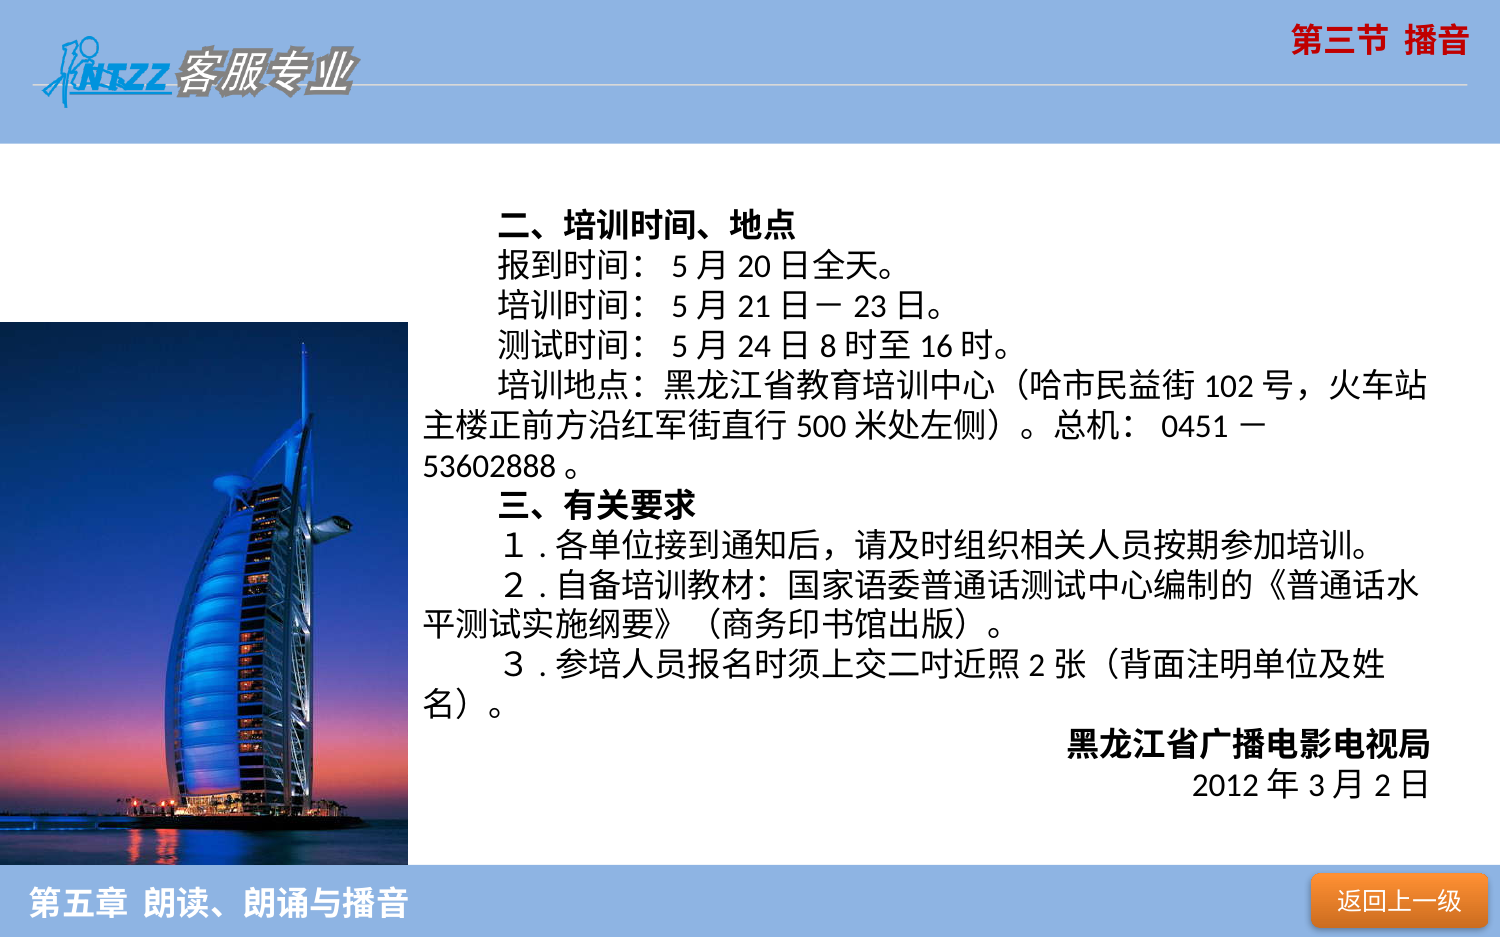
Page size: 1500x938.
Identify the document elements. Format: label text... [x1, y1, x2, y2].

text_box 二、培训时间、地点 报到时间：5月20日全天。 培训时间：5月21日－23日。 测试时间：5月24日8时至16时。 培训地点：黑龙江省教育培训中心（哈市民益街102号，火车站主楼正前方沿红军街直行500米处左侧）。总机：0451－53602888。 三、有关要求 １.各单位接到通知后，请及时组织相关人员按期参加培训。 ２.自备培训教材：国家语委普通话测试中心编制的《普通话水平测试实施纲要》（商务印书馆出版）。 ３.参培人员报名时须上交二吋近照2张（背面注明单位及姓名）。 黑龙江省广播电影电视局 2012年3月2日 [407, 197, 1447, 811]
text_box [0, 864, 1500, 937]
text_box 返回上一级 [1311, 873, 1489, 929]
text_box 第五章 朗读、朗诵与播音 [17, 876, 467, 928]
picture [101, 73, 111, 85]
text_box [0, 0, 1500, 144]
picture [0, 322, 408, 866]
picture [40, 36, 85, 108]
picture [63, 44, 75, 72]
picture [67, 36, 362, 108]
picture [74, 48, 85, 66]
picture [74, 64, 84, 86]
picture [82, 40, 96, 55]
text_box 第三节 播音 [954, 13, 1483, 65]
picture [85, 85, 92, 91]
